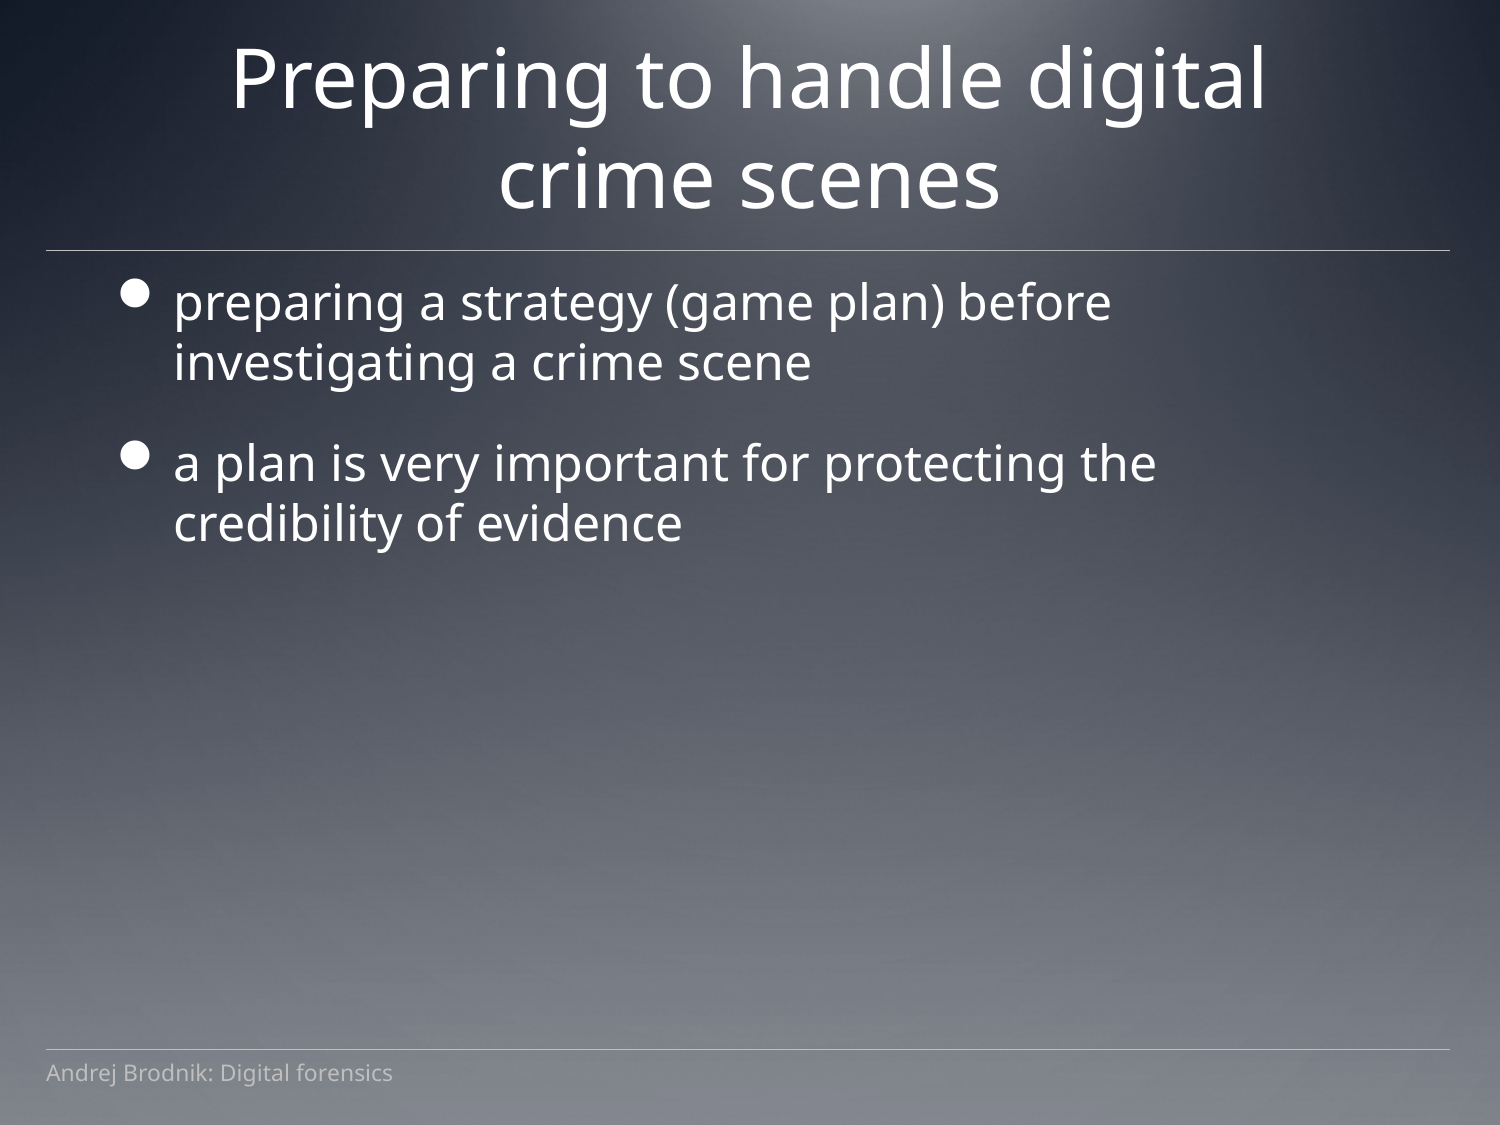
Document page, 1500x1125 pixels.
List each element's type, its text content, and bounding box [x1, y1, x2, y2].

list preparing a strategy (game plan) before investigating a crime scene a plan is very important for protecting the credibility of evidence [101, 262, 1394, 1025]
footer Andrej Brodnik: Digital forensics [46, 1042, 521, 1103]
title Preparing to handle digital crime scenes [105, 17, 1394, 233]
